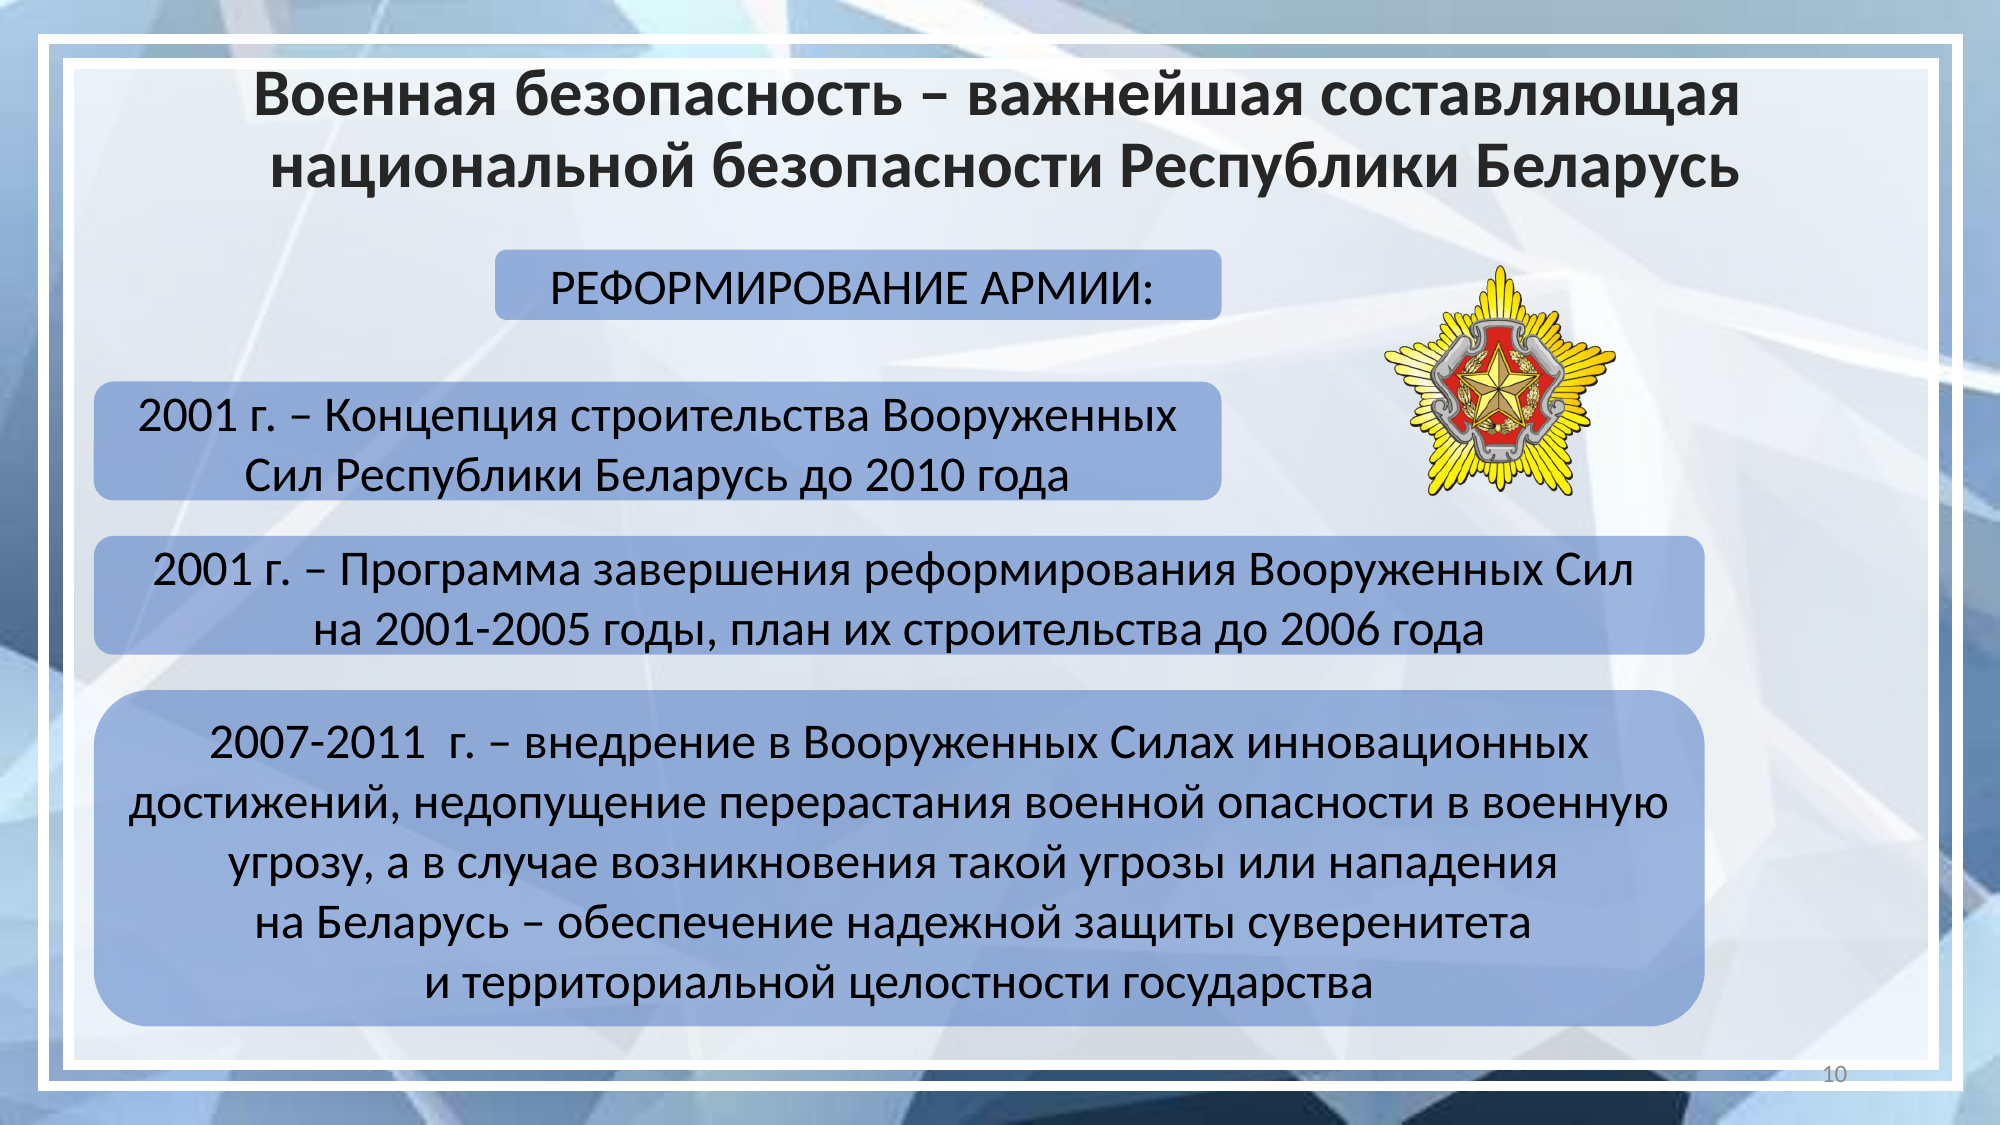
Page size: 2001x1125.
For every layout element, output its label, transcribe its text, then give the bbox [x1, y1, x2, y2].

title Военная безопасность – важнейшая составляющая национальной безопасности Республики Беларусь [70, 34, 1941, 225]
slide_number 10 [1412, 1042, 1863, 1103]
text_box РЕФОРМИРОВАНИЕ АРМИИ: [495, 249, 1222, 320]
text_box 2001 г. – Программа завершения реформирования Вооруженных Сил на 2001-2005 годы, план их строительства до 2006 года [93, 535, 1705, 655]
text_box 2007-2011 г. – внедрение в Вооруженных Силах инновационных достижений, недопущение перерастания военной опасности в военную угрозу, а в случае возникновения такой угрозы или нападения на Беларусь – обеспечение надежной защиты суверенитета и территориальной целостности государства [93, 690, 1705, 1027]
text_box 2001 г. – Концепция строительства Вооруженных Сил Республики Беларусь до 2010 года [93, 381, 1222, 501]
picture [0, 0, 2000, 1125]
